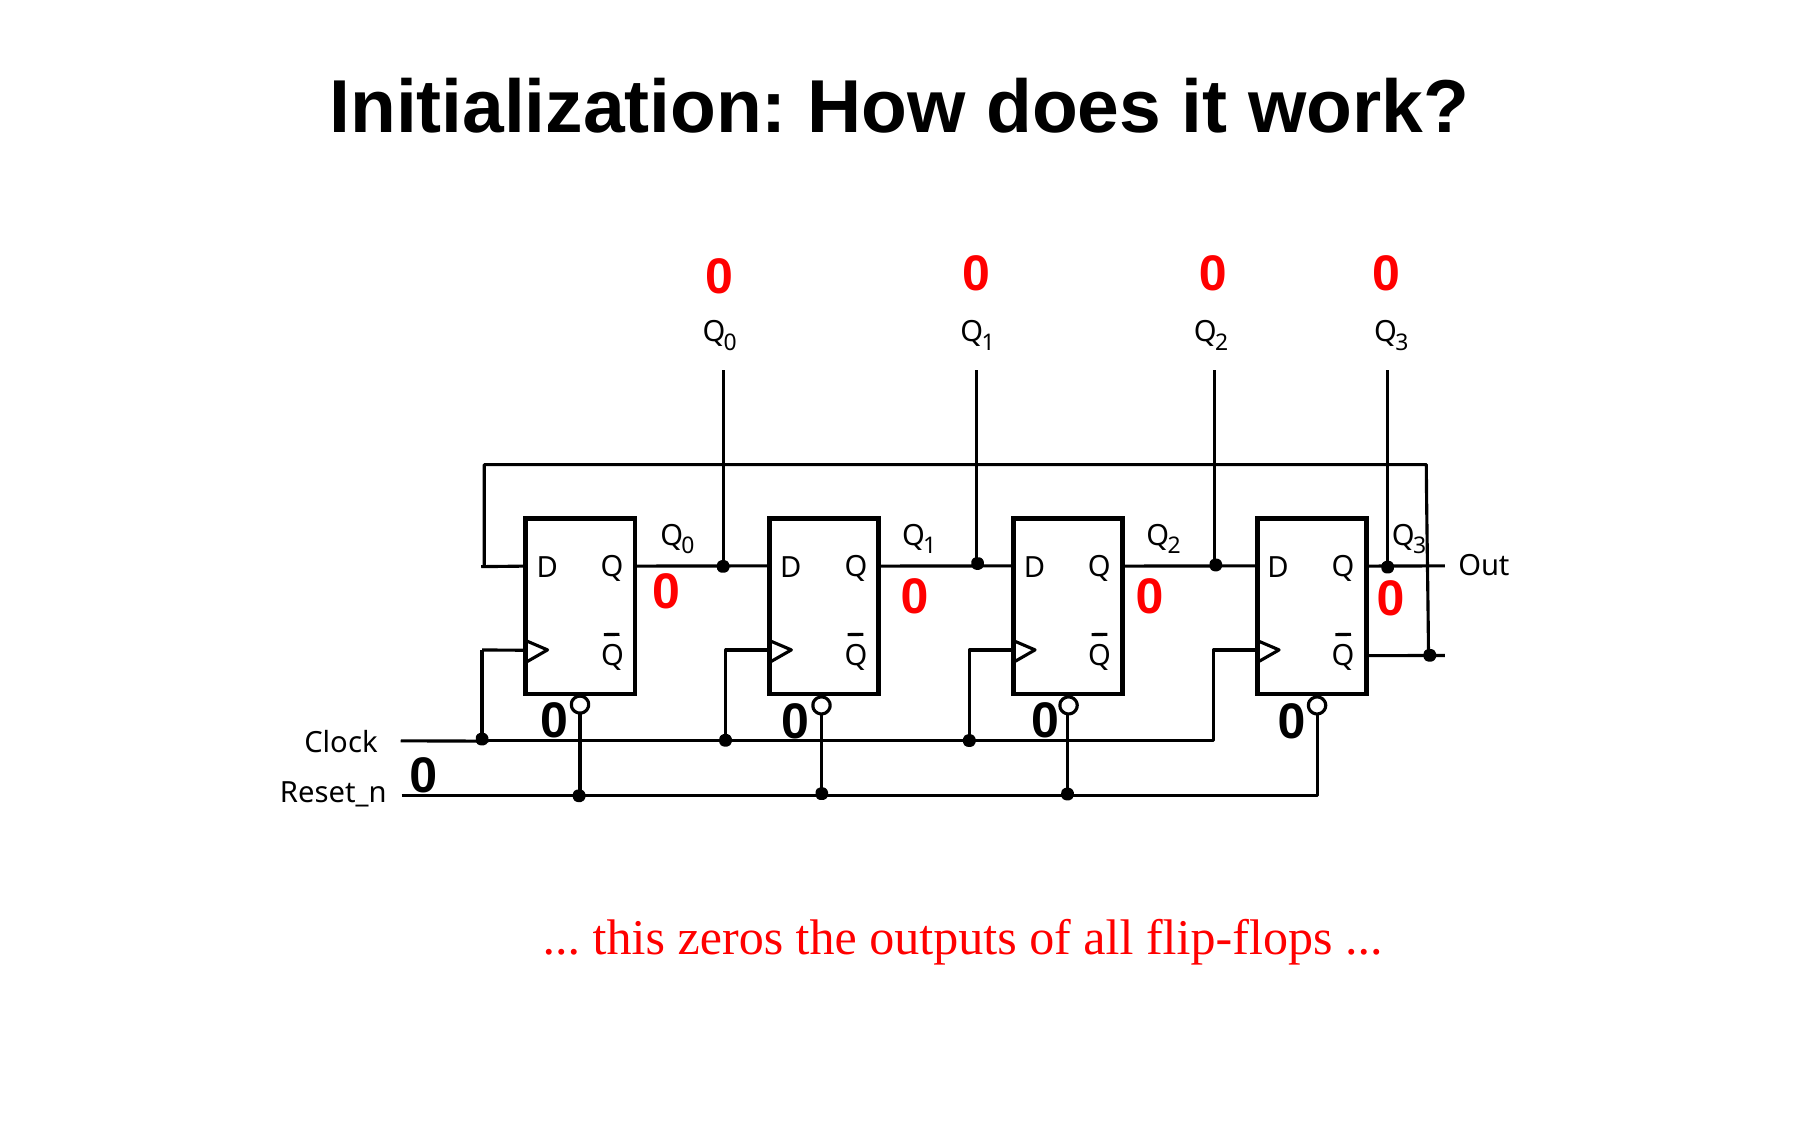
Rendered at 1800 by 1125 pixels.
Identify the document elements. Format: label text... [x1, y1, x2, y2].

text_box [285, 232, 1514, 811]
text_box ... this zeros the outputs of all flip-flops ... [527, 897, 1399, 972]
text_box Initialization: How does it work? [149, 50, 1650, 163]
